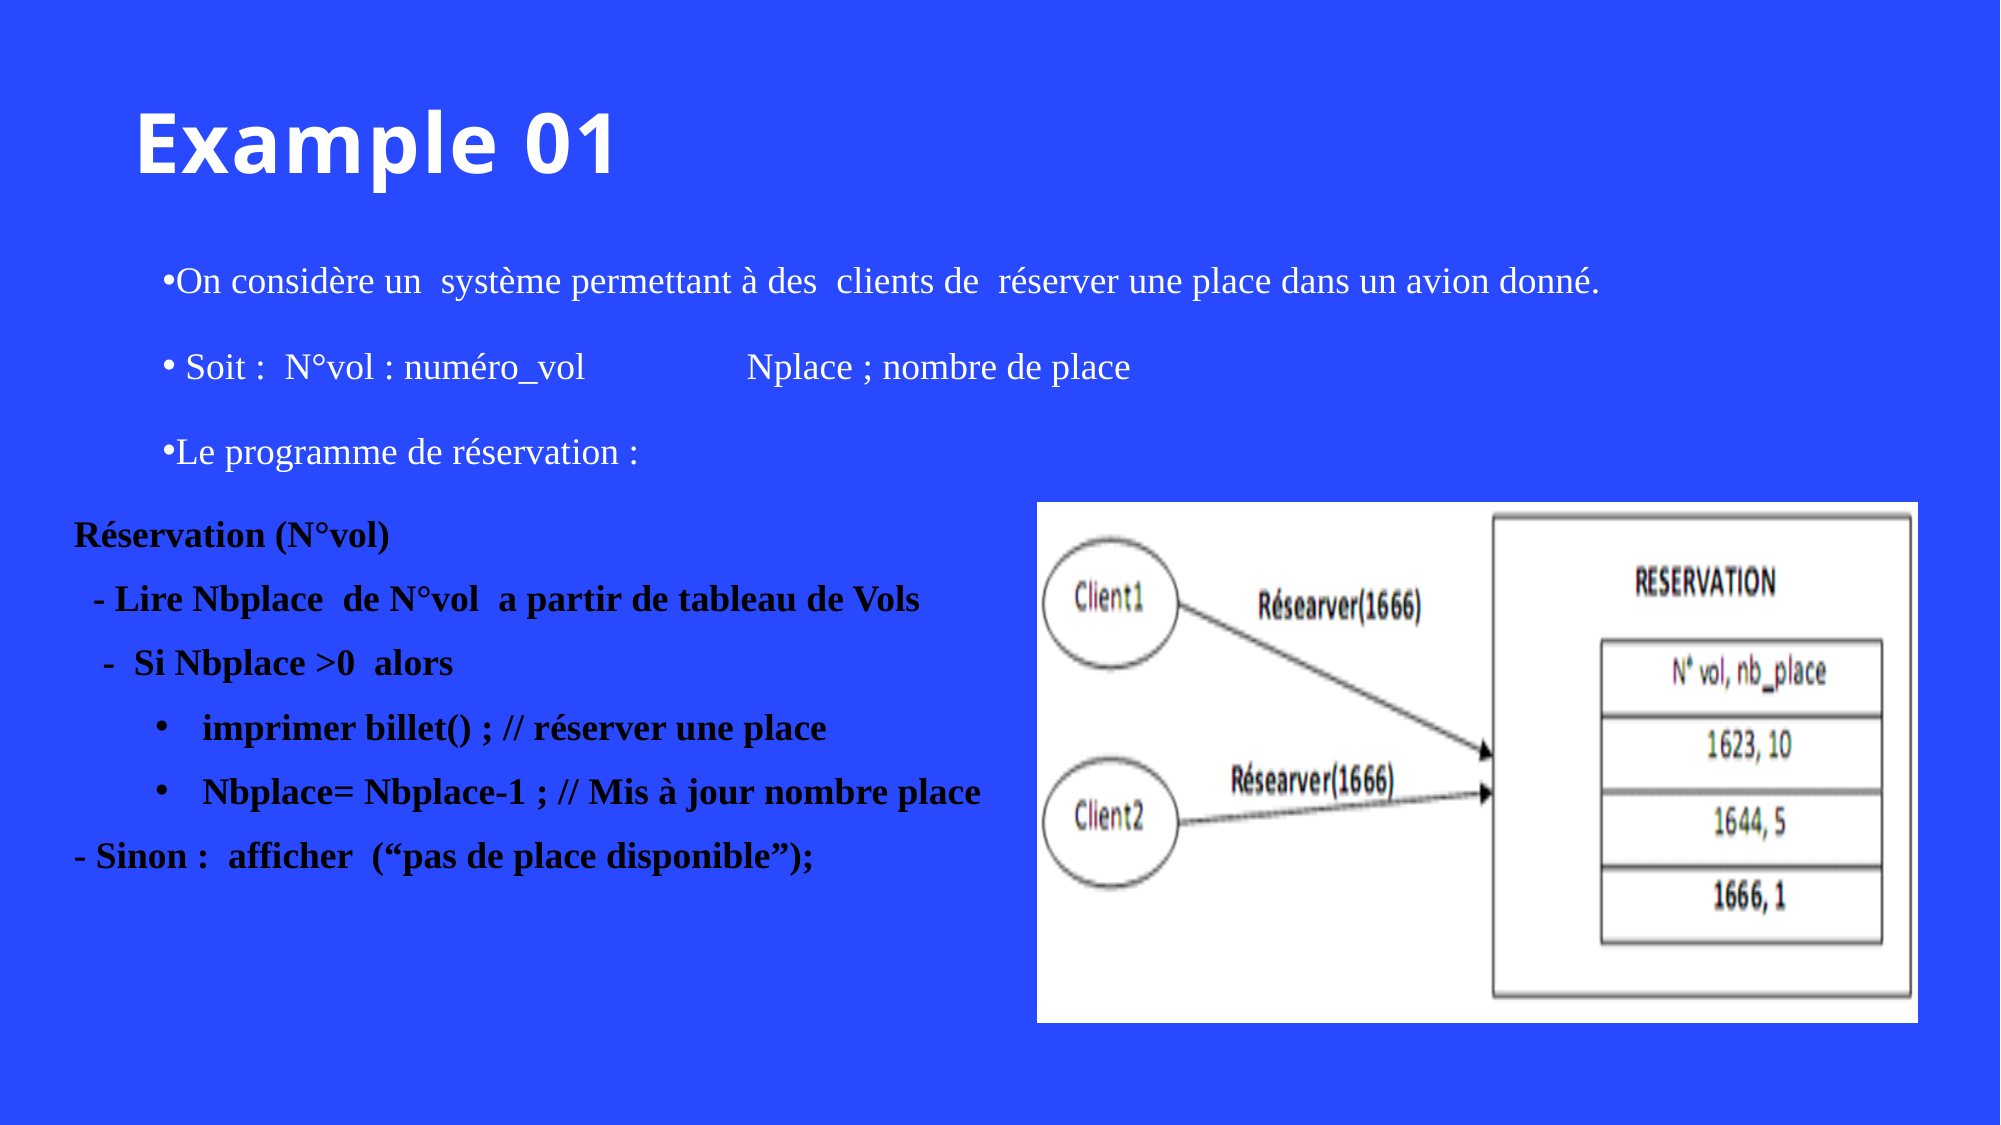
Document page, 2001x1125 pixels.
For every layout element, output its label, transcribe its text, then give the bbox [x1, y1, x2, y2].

title Example 01 [133, 102, 1867, 249]
list On considère un système permettant à des clients de réserver une place dans un avion donné. Soit : N°vol : numéro_vol Nplace ; nombre de place Le programme de réservation : [133, 249, 1942, 470]
text_box Réservation (N°vol) - Lire Nbplace de N°vol a partir de tableau de Vols - Si Nbplace >0 alors imprimer billet() ; // réserver une place Nbplace= Nbplace-1 ; // Mis à jour nombre place - Sinon : afficher (“pas de place disponible”); [0, 495, 1144, 942]
picture [1037, 502, 1918, 1023]
